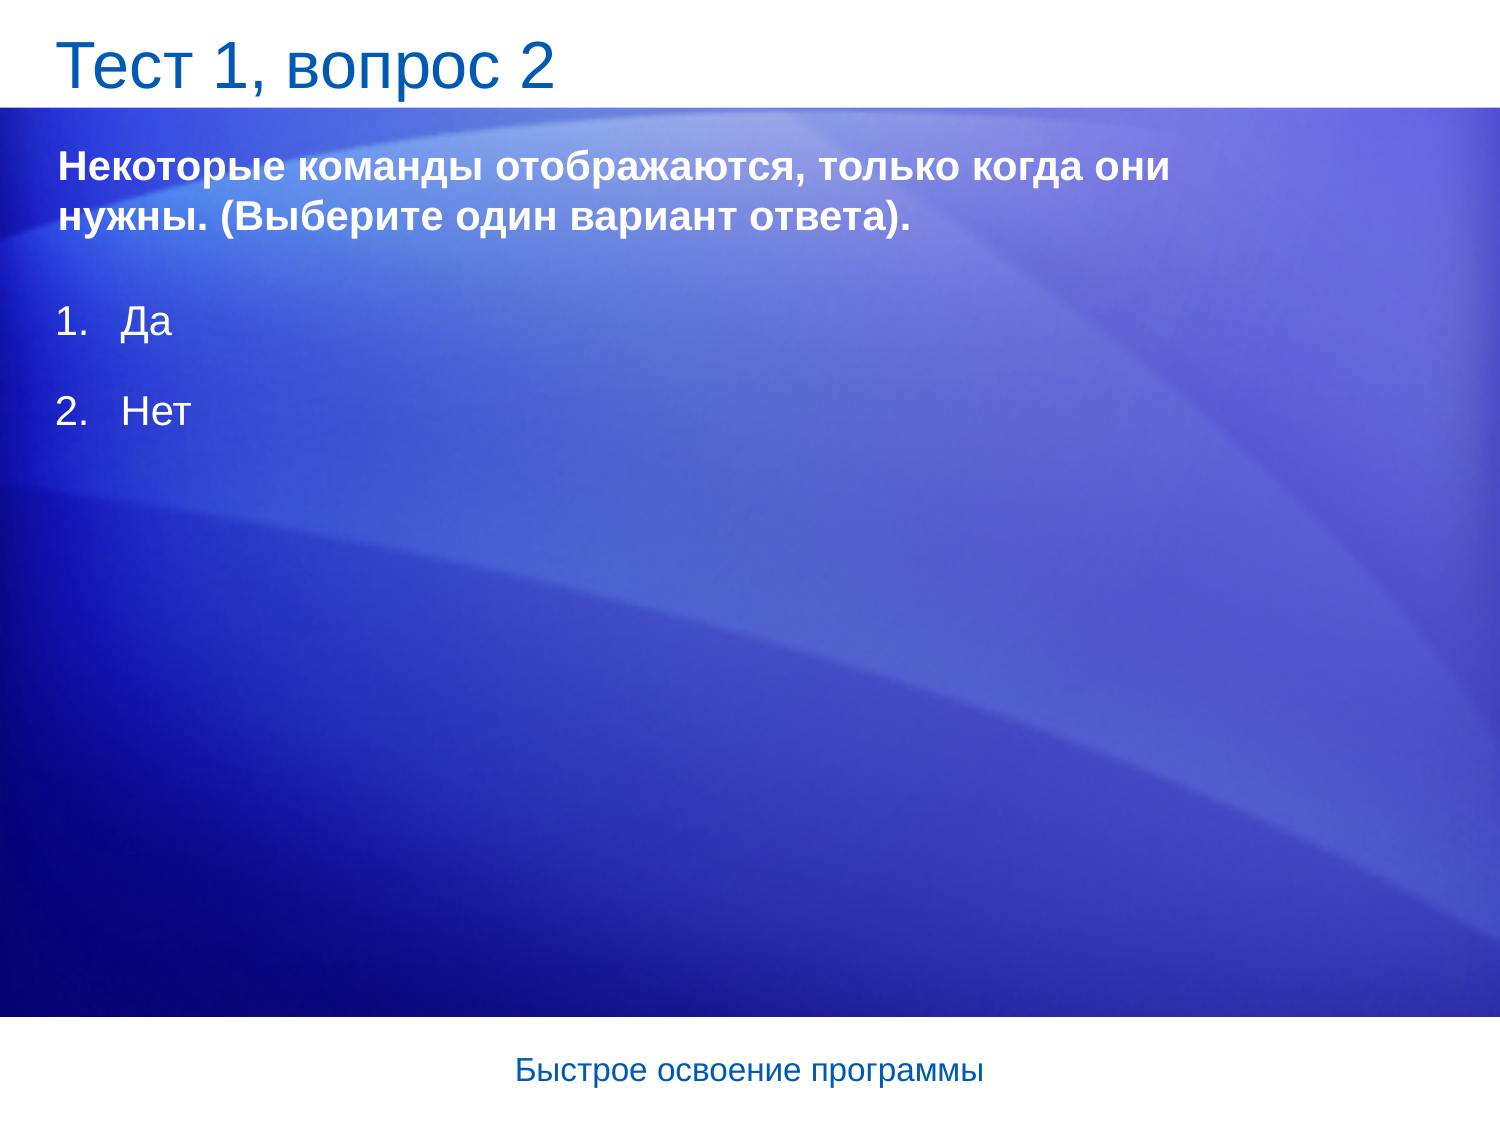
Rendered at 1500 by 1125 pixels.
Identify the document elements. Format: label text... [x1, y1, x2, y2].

list Некоторые команды отображаются, только когда они нужны. (Выберите один вариант ответа). [42, 130, 1304, 250]
title Тест 1, вопрос 2 [40, 11, 1391, 112]
text_box Да Нет [39, 286, 1291, 796]
picture [0, 108, 1500, 1017]
footer Быстрое освоение программы [445, 1017, 1055, 1096]
